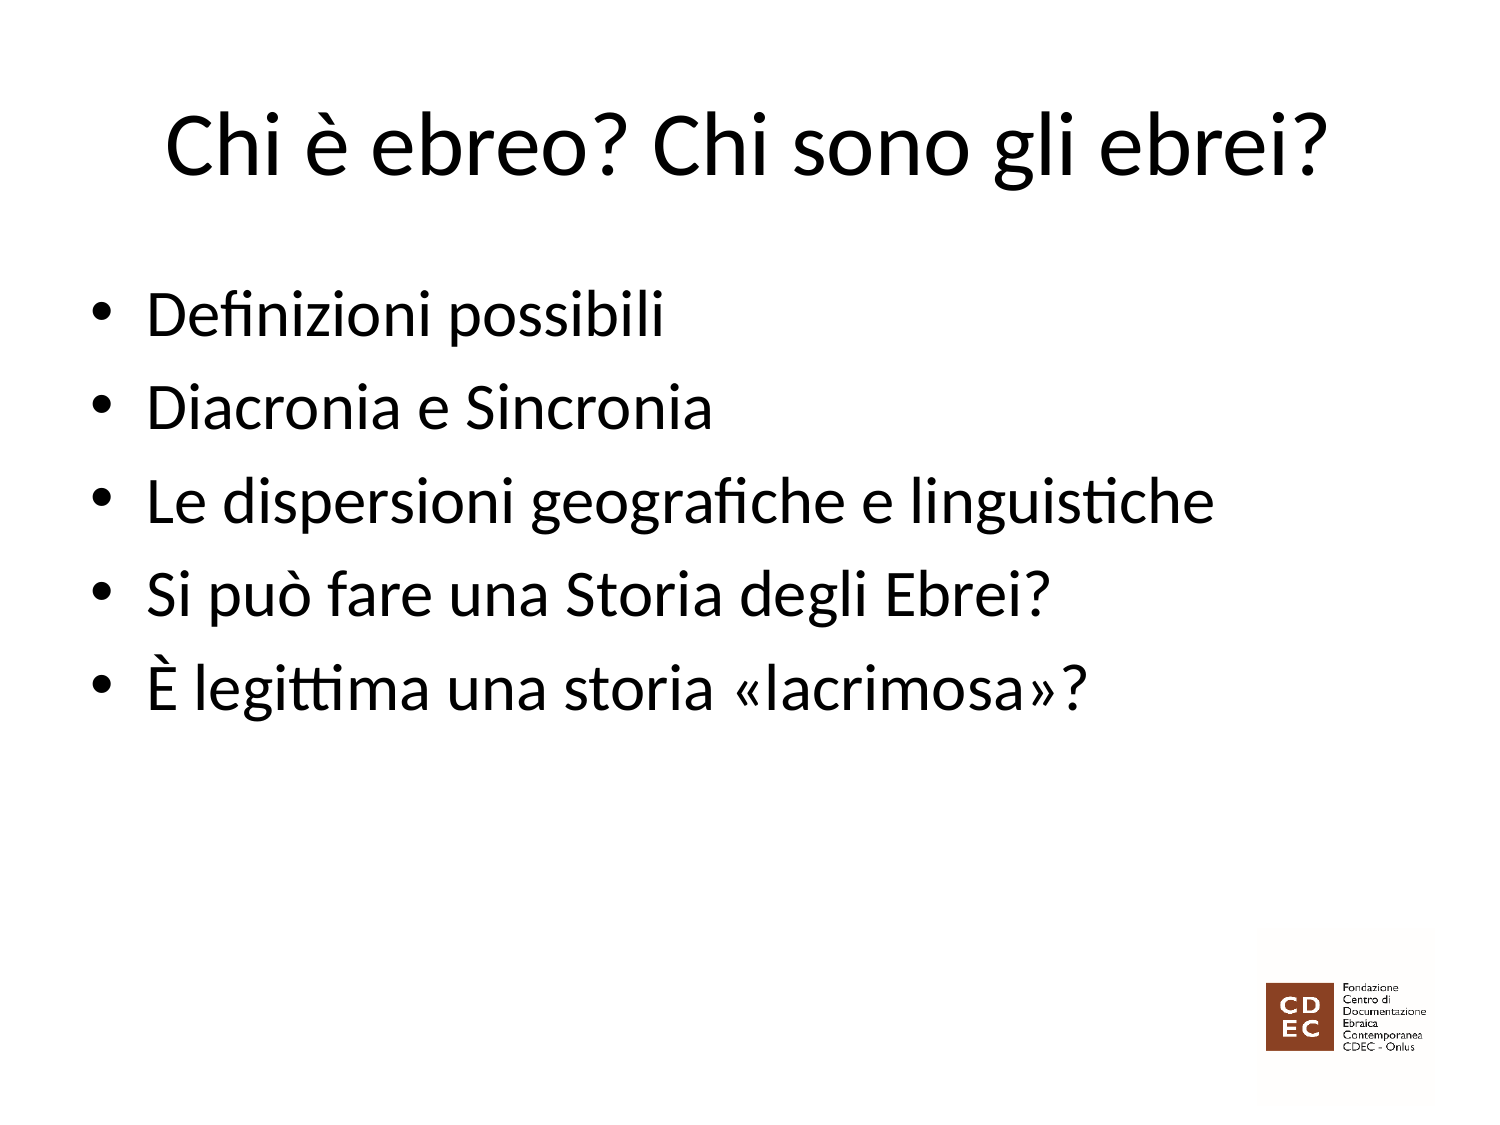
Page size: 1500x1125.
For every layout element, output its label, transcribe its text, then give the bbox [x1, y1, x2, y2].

list Definizioni possibili Diacronia e Sincronia Le dispersioni geografiche e linguistiche Si può fare una Storia degli Ebrei? È legittima una storia «lacrimosa»? [75, 262, 1425, 1005]
title Chi è ebreo? Chi sono gli ebrei? [75, 45, 1425, 233]
picture [1257, 928, 1436, 1107]
